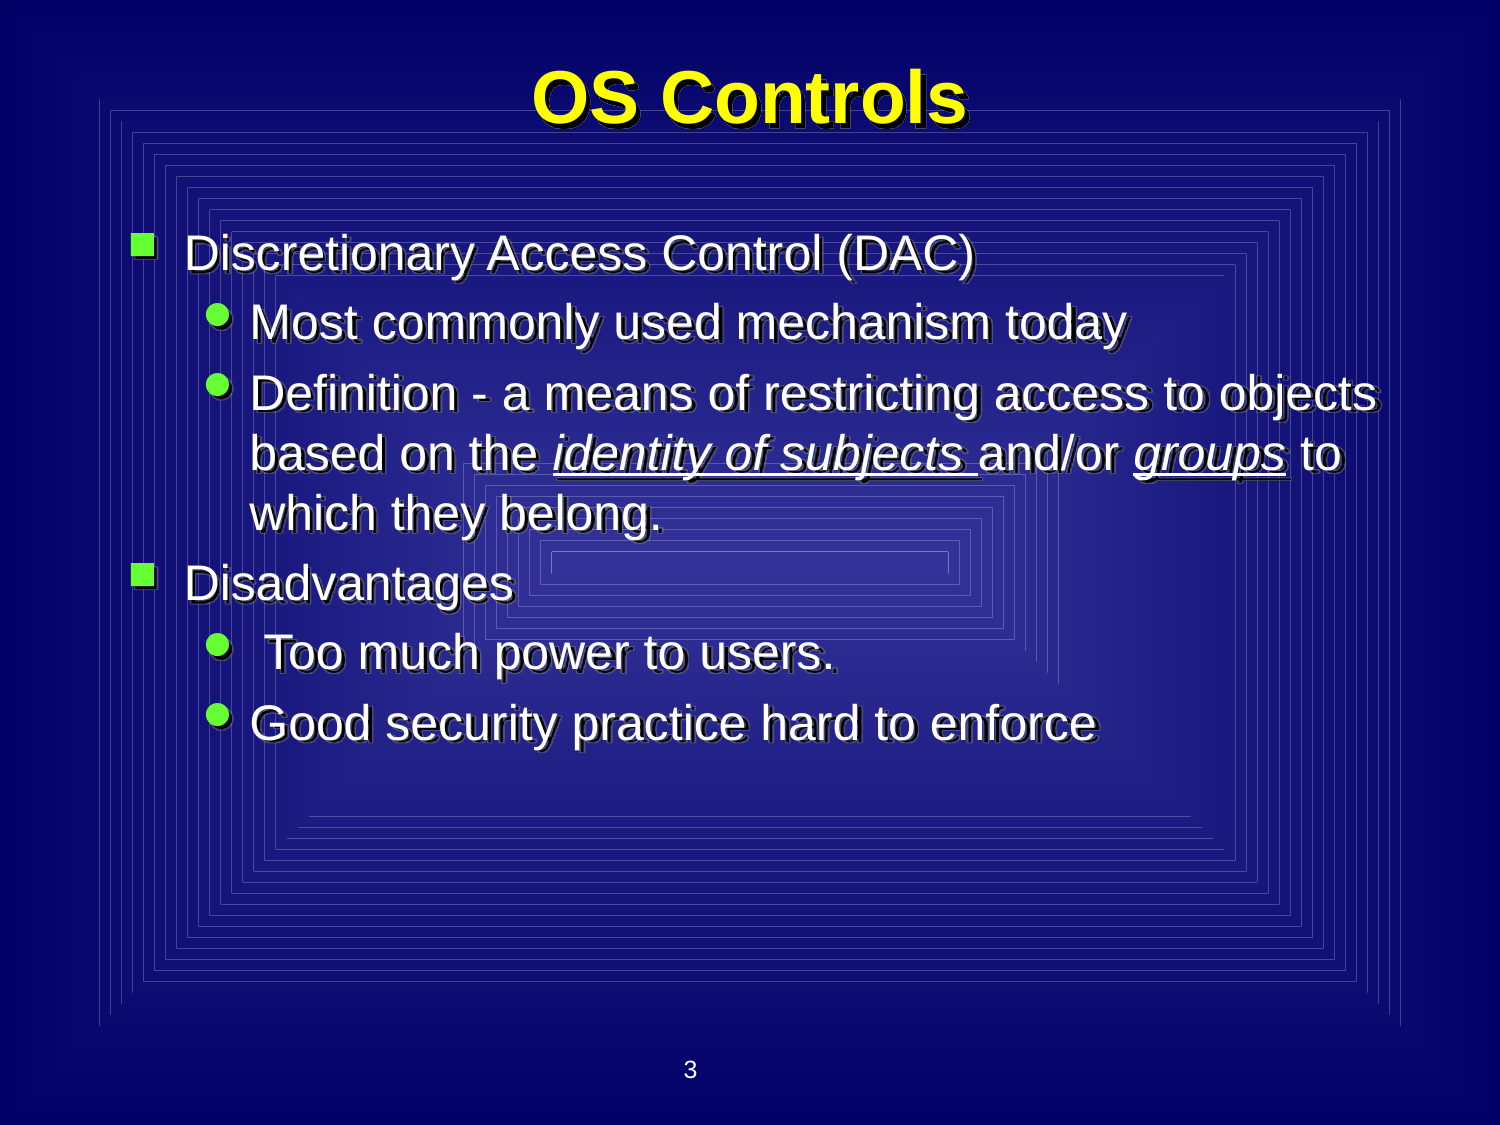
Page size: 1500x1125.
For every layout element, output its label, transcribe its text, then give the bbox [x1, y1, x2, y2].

list Discretionary Access Control (DAC) Most commonly used mechanism today Definition - a means of restricting access to objects based on the identity of subjects and/or groups to which they belong. Disadvantages Too much power to users. Good security practice hard to enforce [112, 212, 1451, 963]
title OS Controls [112, 0, 1388, 188]
